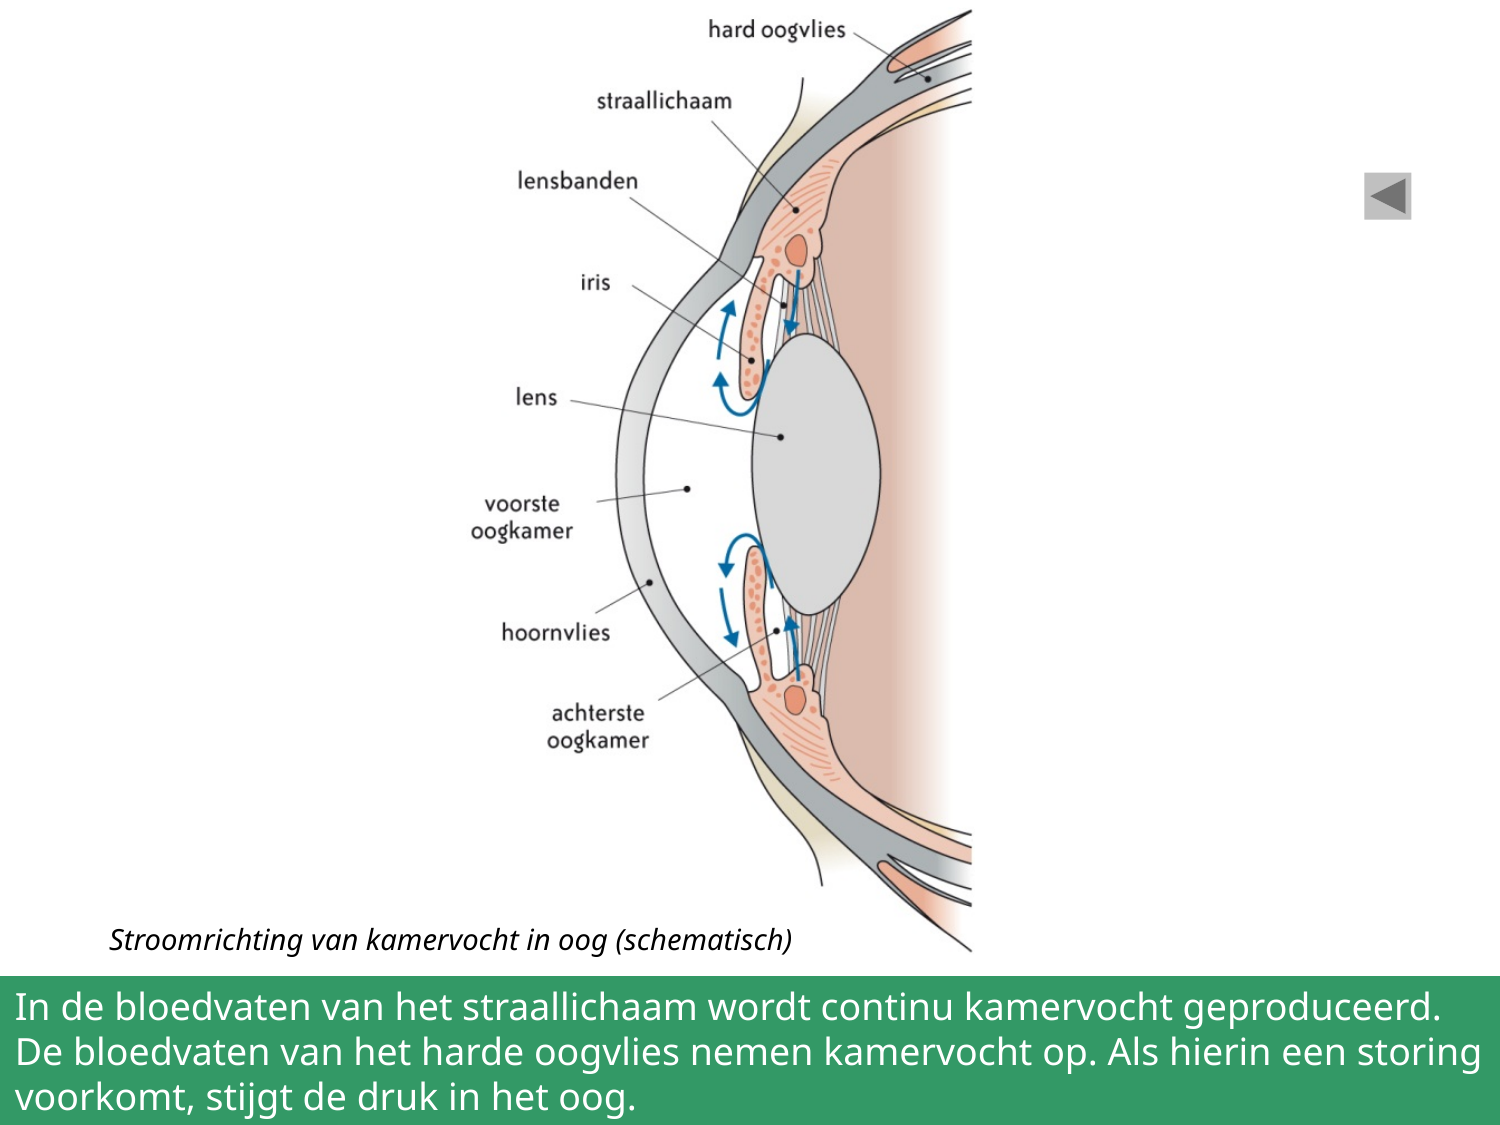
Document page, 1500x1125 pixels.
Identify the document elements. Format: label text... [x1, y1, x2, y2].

text_box [1364, 172, 1412, 220]
picture [466, 6, 975, 955]
text_box Stroomrichting van kamervocht in oog (schematisch) [94, 913, 808, 964]
text_box [0, 0, 1500, 976]
text_box In de bloedvaten van het straallichaam wordt continu kamervocht geproduceerd. De bloedvaten van het harde oogvlies nemen kamervocht op. Als hierin een storing voorkomt, stijgt de druk in het oog. [0, 976, 1500, 1125]
